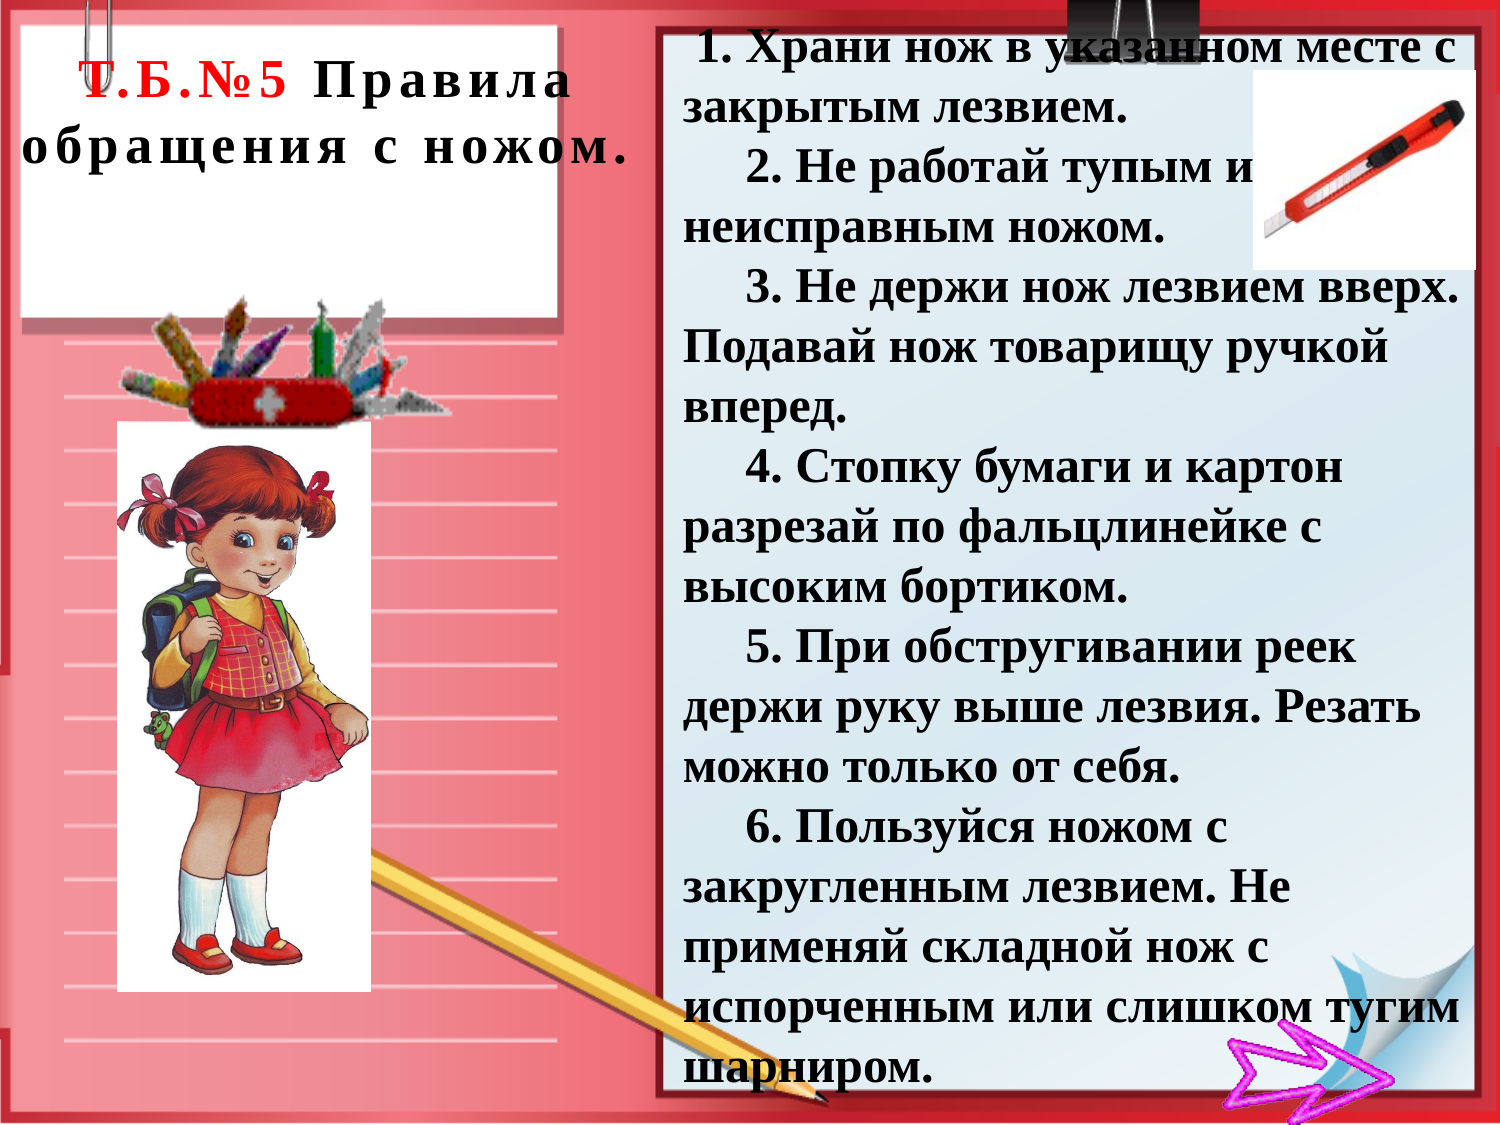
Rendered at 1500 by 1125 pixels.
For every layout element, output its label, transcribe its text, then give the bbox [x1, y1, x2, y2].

picture [1253, 70, 1476, 270]
text_box 1. Храни нож в указанном месте с закрытым лезвием. 2. Не работай тупым и неисправным ножом. 3. Не держи нож лезвием вверх. Подавай нож товарищу ручкой вперед. 4. Стопку бумаги и картон разрезай по фальцлинейке с высоким бортиком. 5. При обстругивании реек держи руку выше лезвия. Резать можно только от себя. 6. Пользуйся ножом с закругленным лезвием. Не применяй складной нож с испорченным или слишком тугим шарниром. [667, 5, 1500, 1101]
picture [0, 0, 1500, 1125]
title Т.Б.№5 Правила обращения с ножом. [0, 35, 657, 258]
